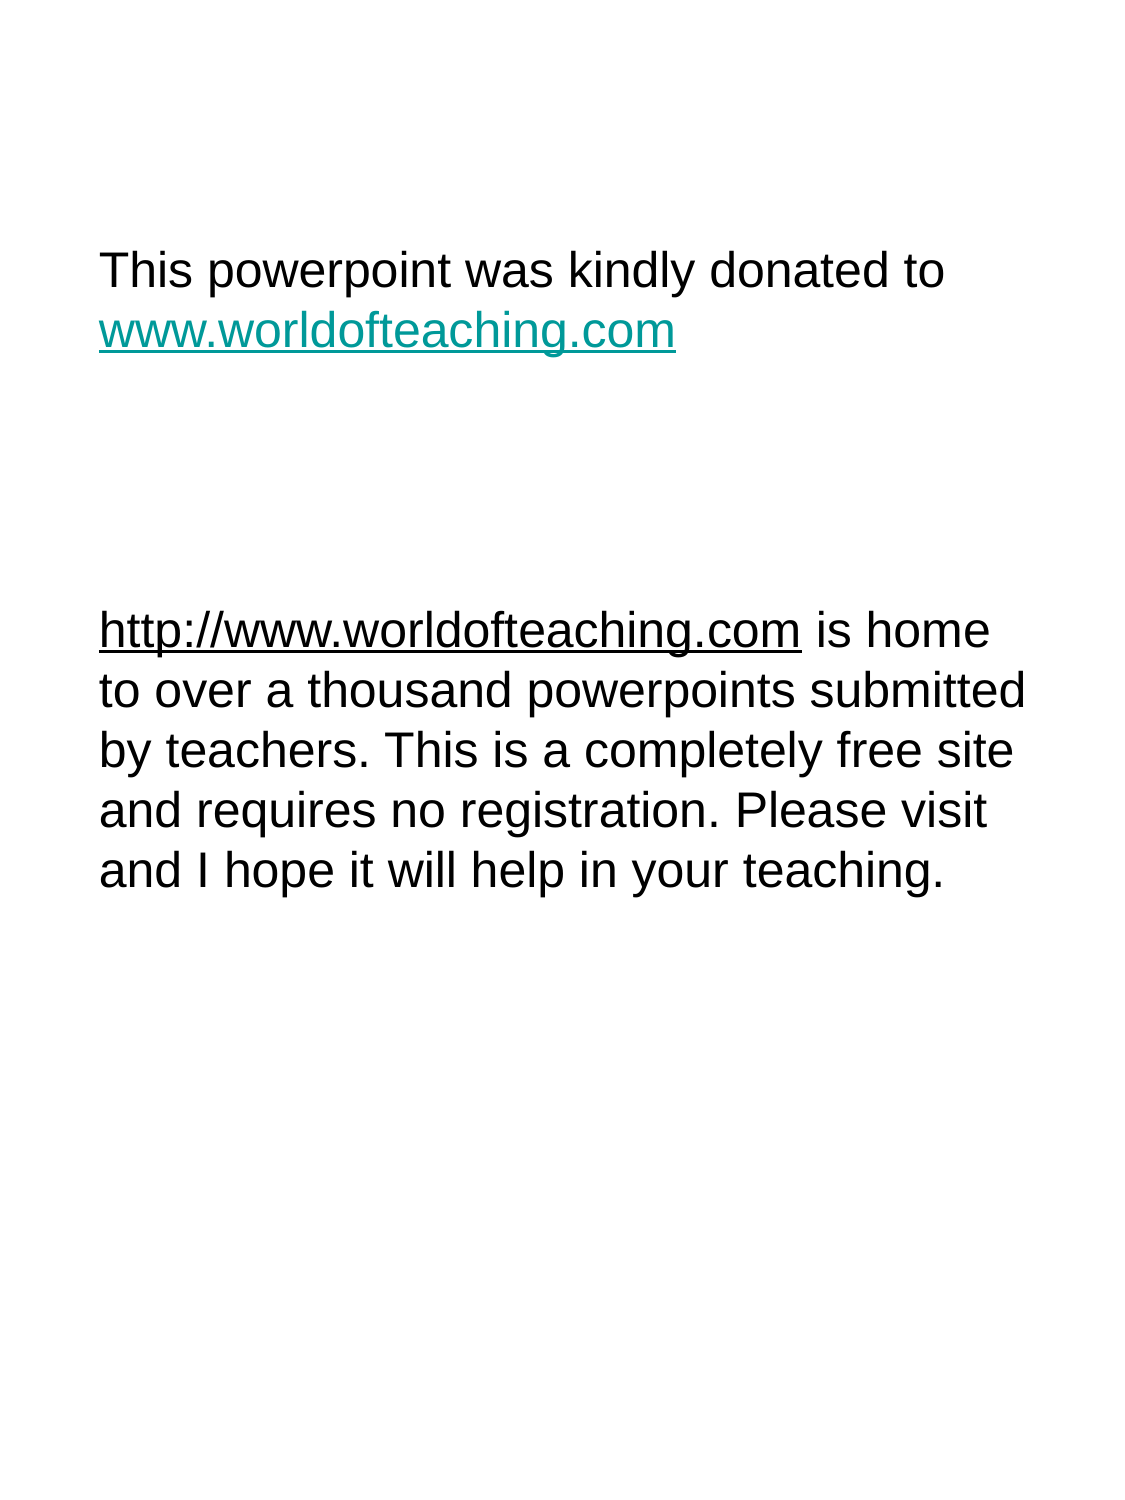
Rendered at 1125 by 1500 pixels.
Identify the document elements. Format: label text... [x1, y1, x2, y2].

text_box This powerpoint was kindly donated to www.worldofteaching.com http://www.worldofteaching.com is home to over a thousand powerpoints submitted by teachers. This is a completely free site and requires no registration. Please visit and I hope it will help in your teaching. [84, 230, 1059, 905]
